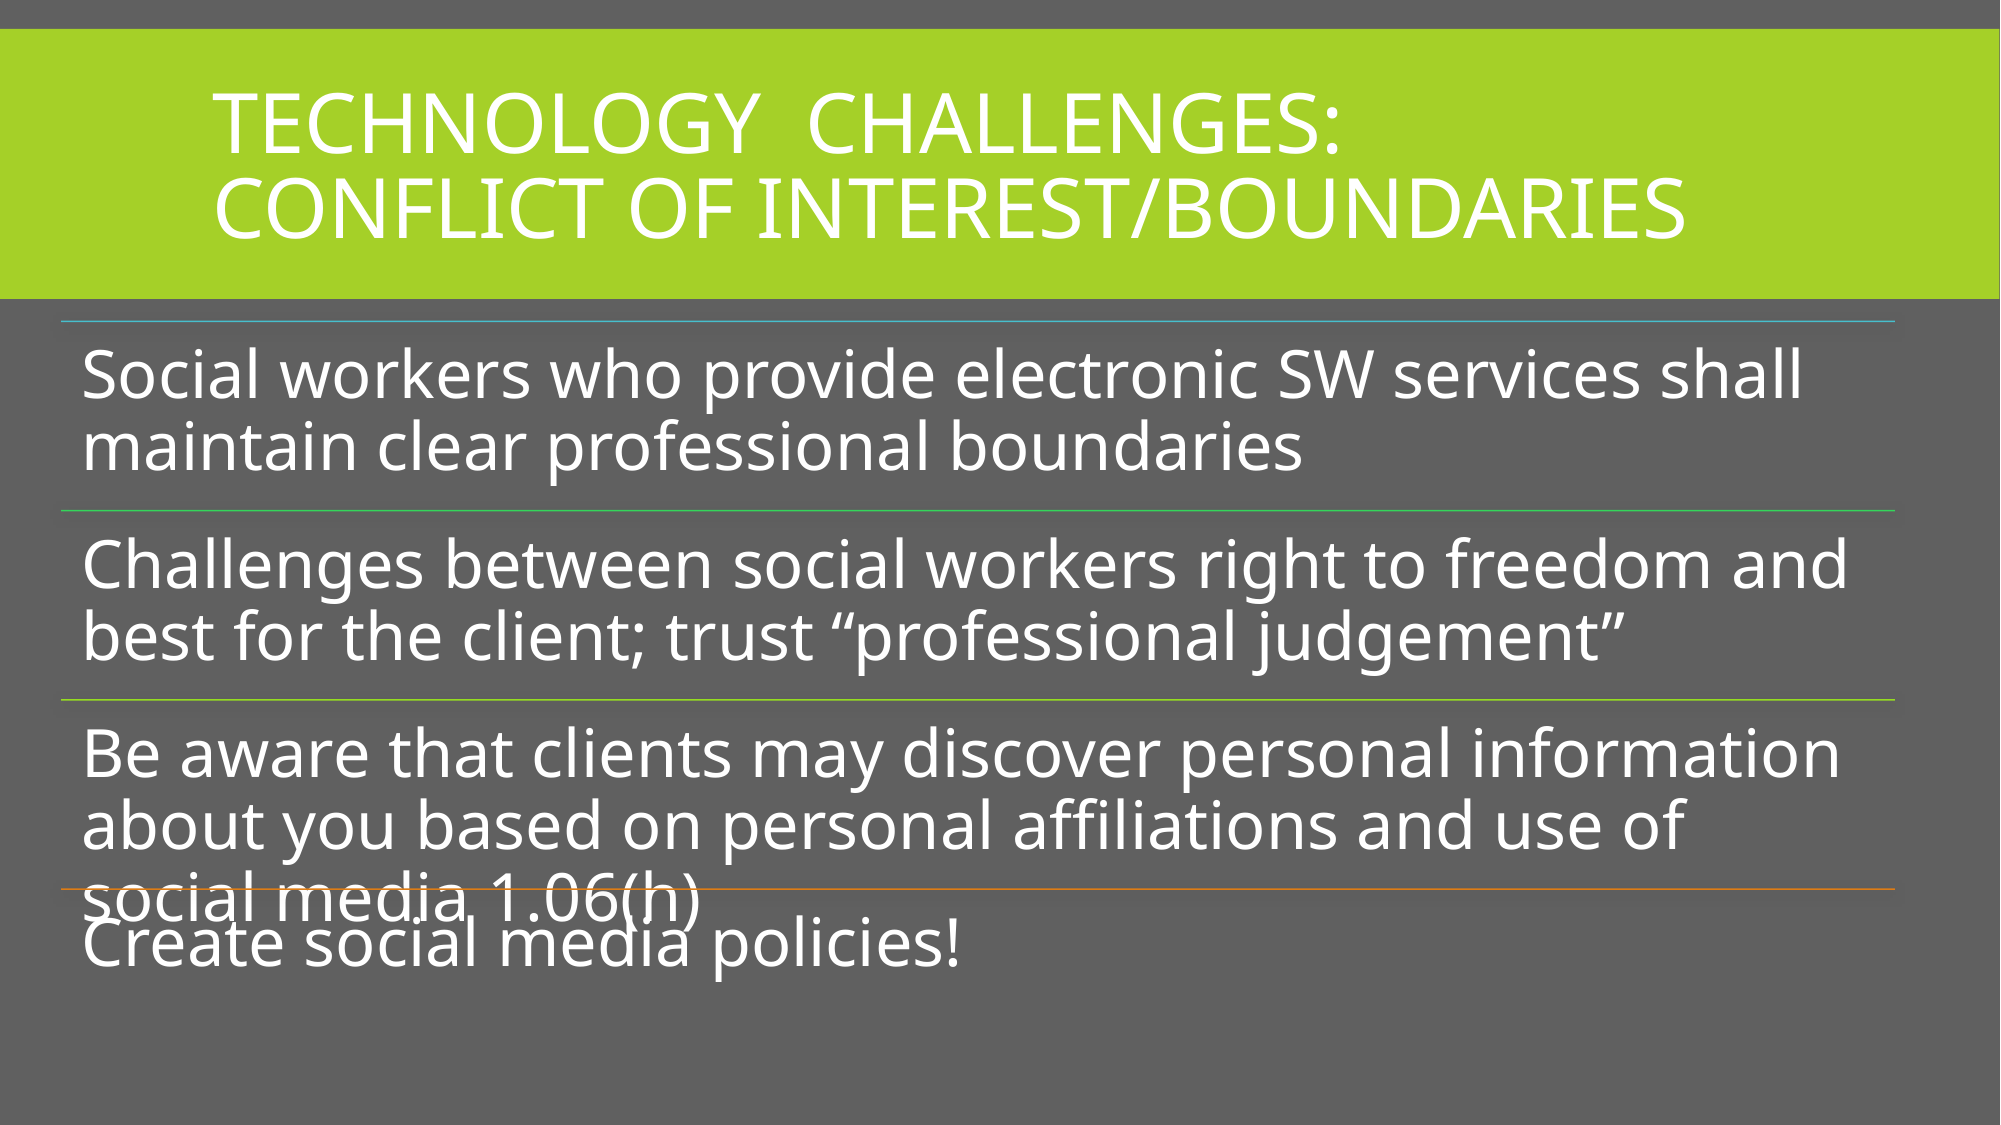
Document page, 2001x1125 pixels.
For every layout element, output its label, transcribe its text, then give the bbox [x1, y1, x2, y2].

title Technology Challenges: Conflict of interest/boundaries [197, 46, 1803, 295]
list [60, 321, 1896, 1079]
